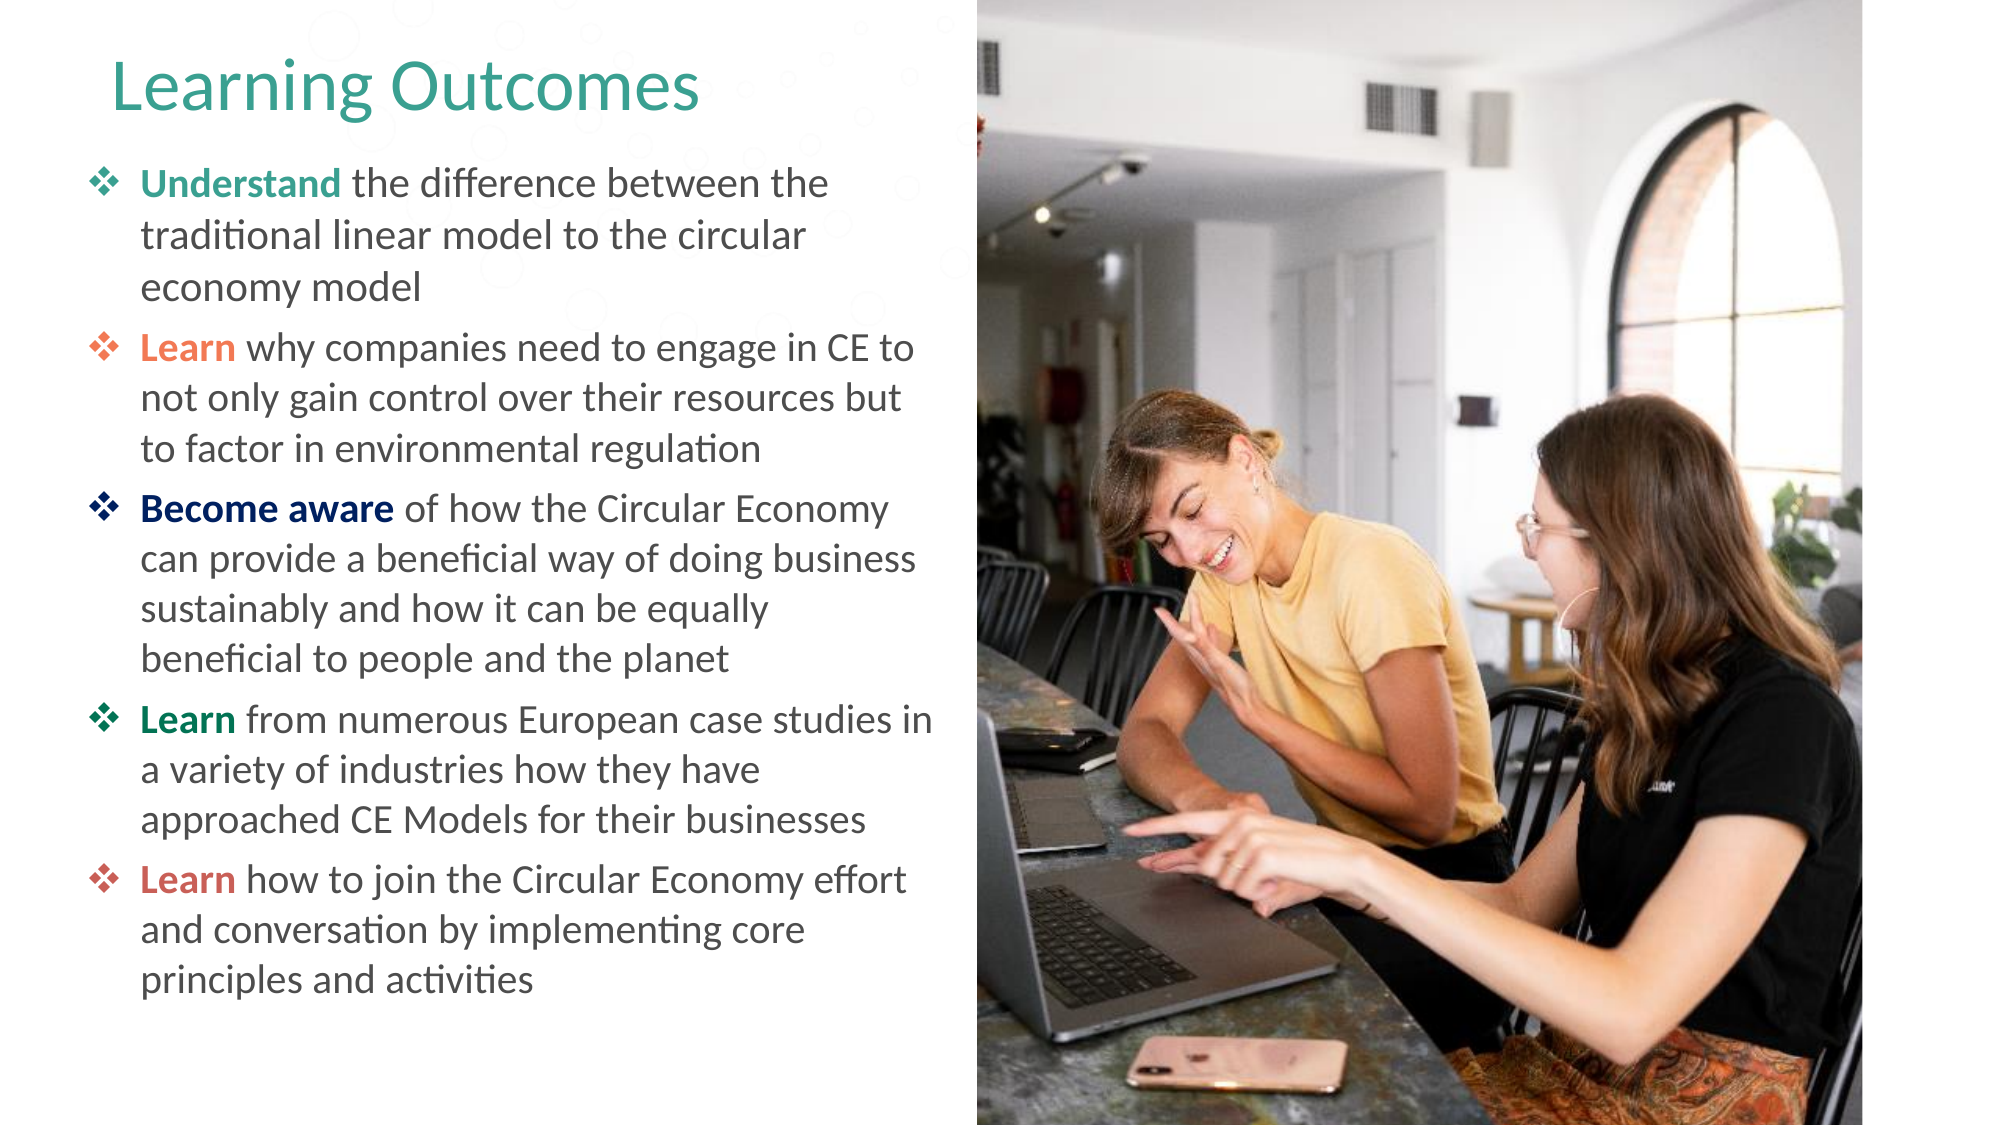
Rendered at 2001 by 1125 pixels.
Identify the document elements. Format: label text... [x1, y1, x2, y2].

picture [977, 0, 1863, 1125]
list Learning Outcomes [96, 49, 871, 145]
list Understand the difference between the traditional linear model to the circular economy model Learn why companies need to engage in CE to not only gain control over their resources but to factor in environmental regulation Become aware of how the Circular Economy can provide a beneficial way of doing business sustainably and how it can be equally beneficial to people and the planet Learn from numerous European case studies in a variety of industries how they have approached CE Models for their businesses Learn how to join the Circular Economy effort and conversation by implementing core principles and activities [70, 148, 956, 1033]
